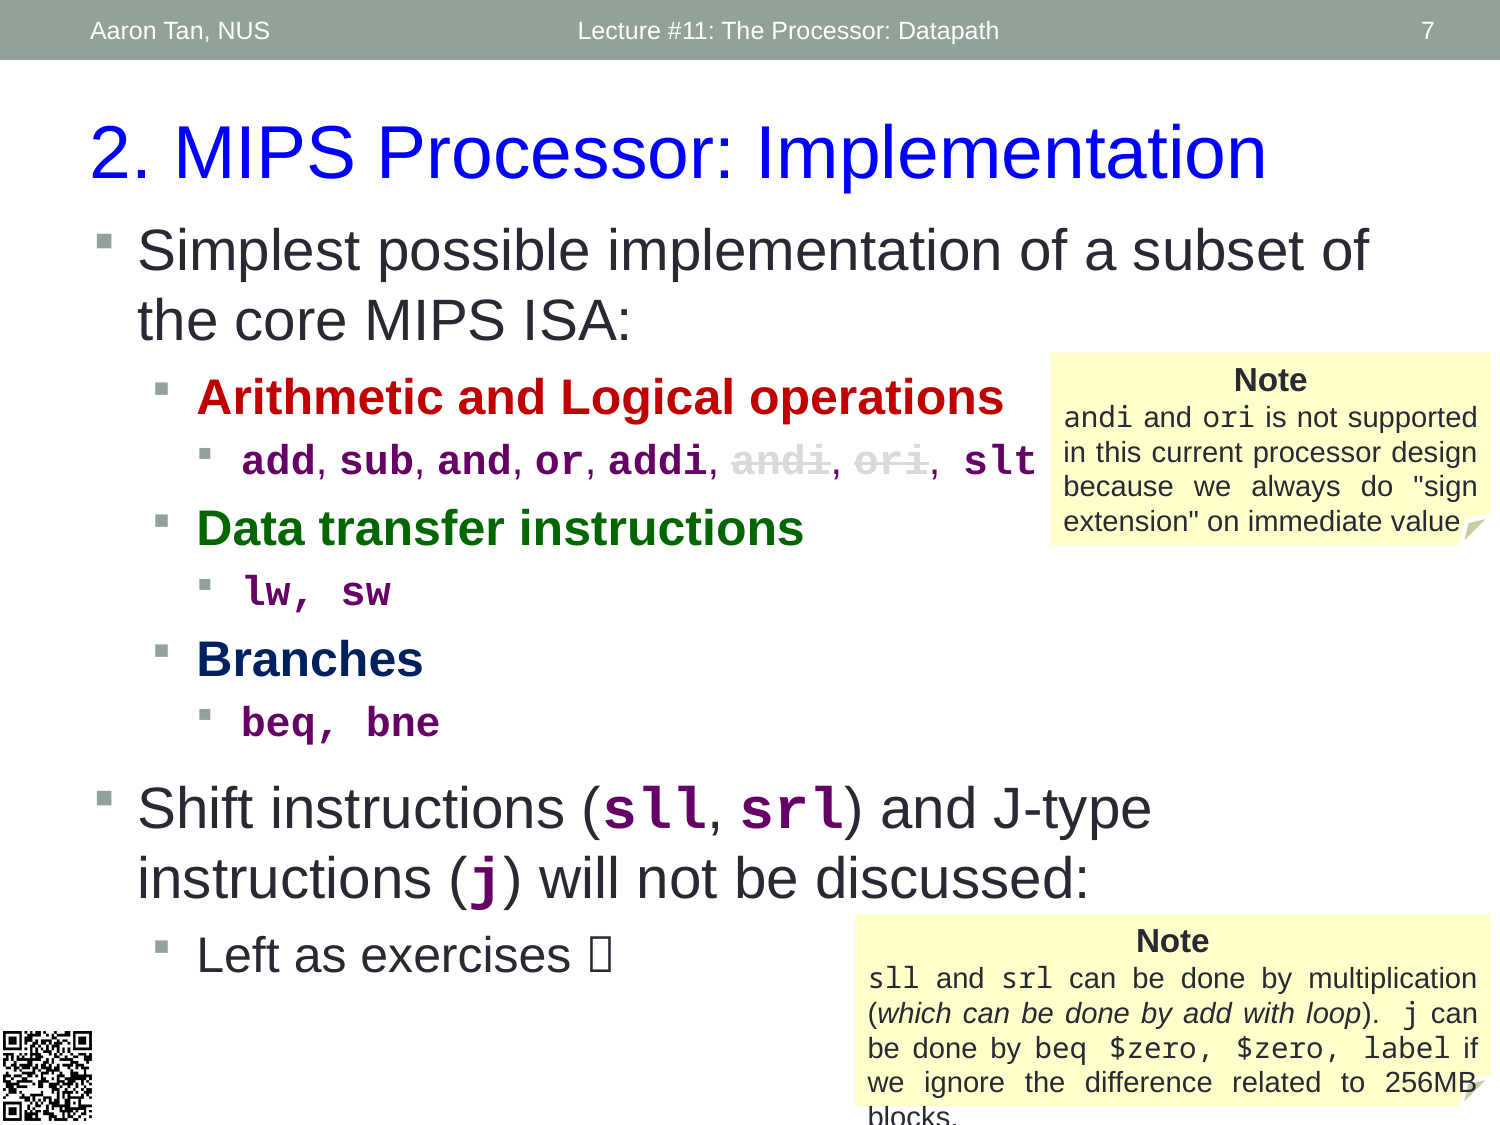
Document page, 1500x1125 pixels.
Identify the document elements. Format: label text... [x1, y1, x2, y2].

slide_number 7 [1308, 3, 1450, 57]
footer Lecture #11: The Processor: Datapath [562, 3, 1238, 57]
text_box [1466, 1081, 1483, 1098]
text_box Note sll and srl can be done by multiplication (which can be done by add with loop). j can be done by beq $zero, $zero, label if we ignore the difference related to 256MB blocks. [850, 909, 1496, 1112]
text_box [1466, 520, 1483, 537]
slide_number Aaron Tan, NUS [75, 3, 550, 57]
text_box 2. MIPS Processor: Implementation [74, 96, 1425, 202]
picture [0, 1028, 95, 1124]
text_box Note andi and ori is not supported in this current processor design because we always do "sign extension" on immediate value [1046, 348, 1496, 550]
text_box Simplest possible implementation of a subset of the core MIPS ISA: Arithmetic and Logical operations add, sub, and, or, addi, andi, ori, slt Data transfer instructions lw, sw Branches beq, bne Shift instructions (sll, srl) and J-type instructions (j) will not be discussed: Left as exercises  [77, 205, 1428, 1068]
